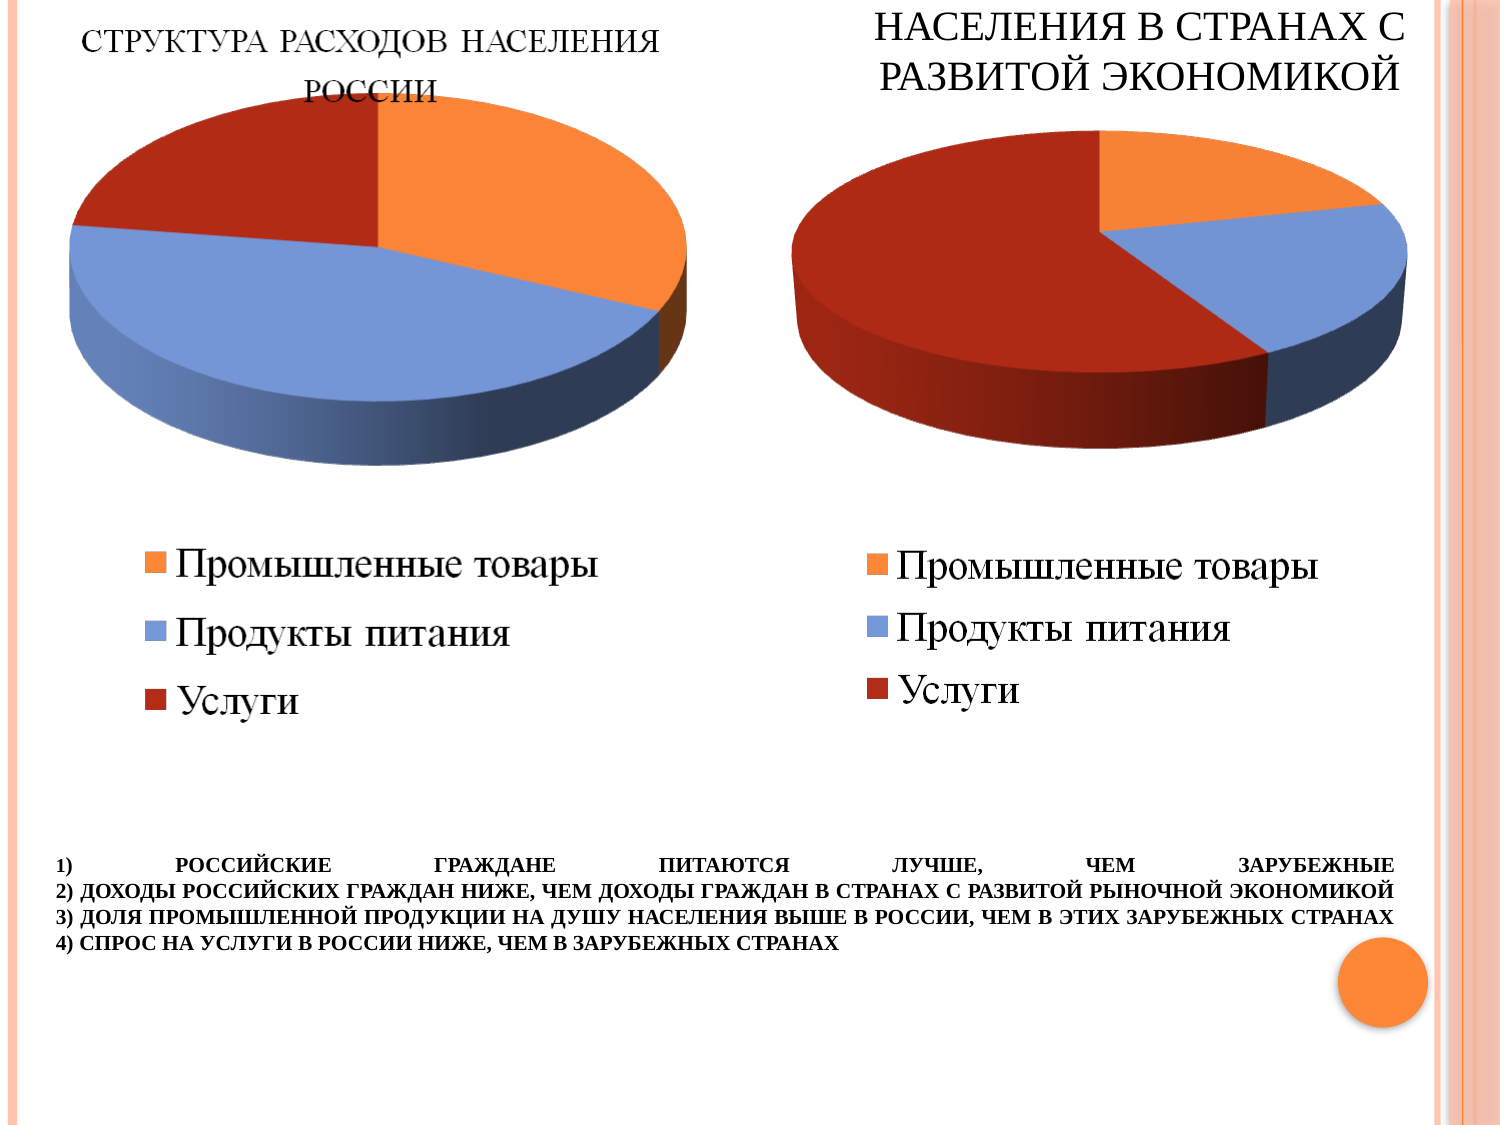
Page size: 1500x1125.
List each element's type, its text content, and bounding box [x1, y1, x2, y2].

text_box структура расходов населения в странах с развитой экономикой [809, 0, 1471, 107]
title 1) Российские граждане питаются лучше, чем зарубежные 2) Доходы российских граждан ниже, чем доходы граждан в странах с развитой рыночной экономикой 3) доля промышленной продукции на душу населения выше в России, чем в этих зарубежных странах 4) спрос на услуги в России ниже, чем в зарубежных странах [41, 822, 1412, 984]
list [32, 0, 725, 754]
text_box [752, 45, 1446, 737]
